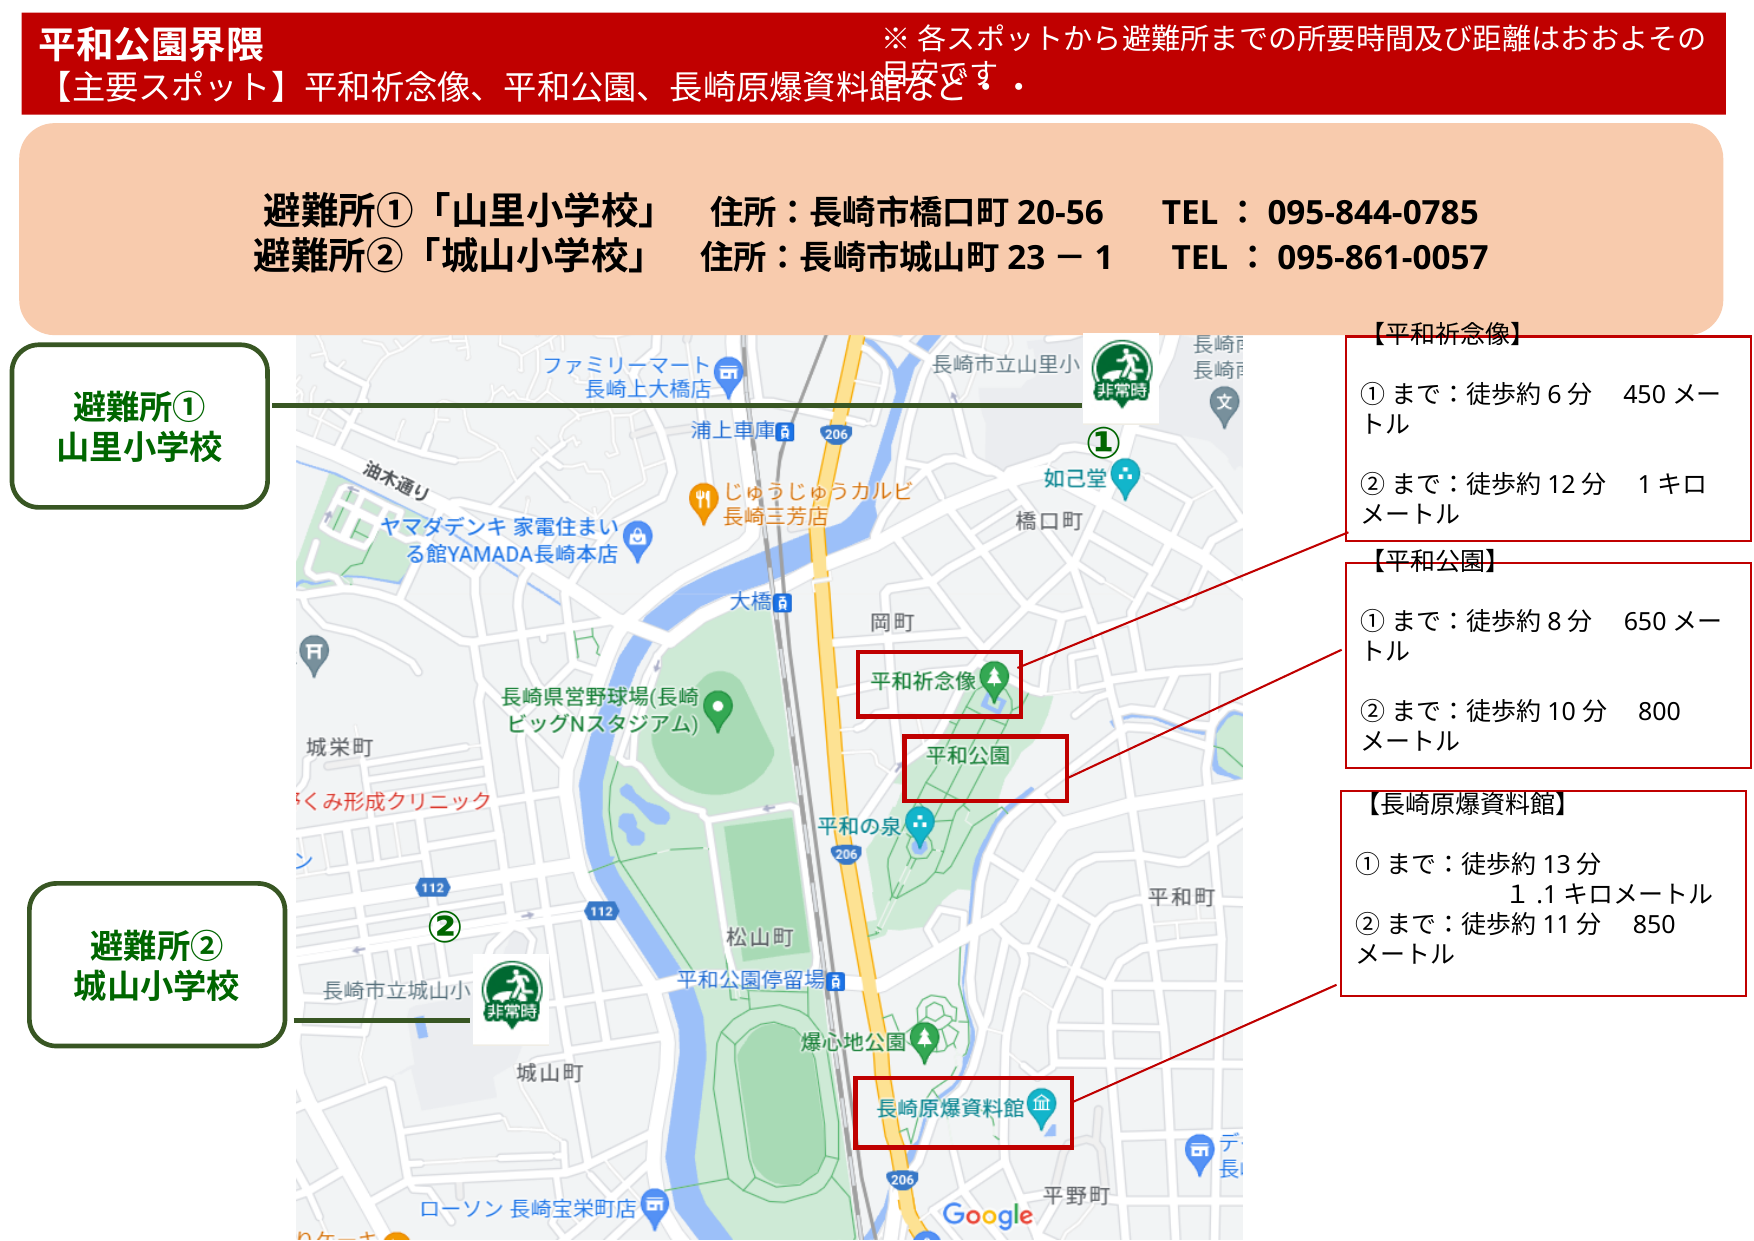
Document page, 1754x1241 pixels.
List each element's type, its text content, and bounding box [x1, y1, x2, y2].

text_box 【平和公園】 ①まで：徒歩約8分 650メートル ②まで：徒歩約10分 800メートル [1243, 648, 1343, 698]
text_box ※各スポットから避難所までの所要時間及び距離はおおよその目安です [866, 13, 1744, 98]
text_box 避難所① 山里小学校 [10, 343, 269, 509]
text_box 【平和公園】 ①まで：徒歩約8分 650メートル ②まで：徒歩約10分 800メートル [1345, 562, 1752, 769]
text_box 【平和祈念像】 ①まで：徒歩約6分 450メートル ②まで：徒歩約12分 1キロメートル [1243, 335, 1752, 577]
text_box 【長崎原爆資料館】 ①まで：徒歩約13分 １.1キロメートル ②まで：徒歩約11分 850メートル [1340, 790, 1747, 997]
text_box 【長崎原爆資料館】 ①まで：徒歩約13分 １.1キロメートル ②まで：徒歩約11分 850メートル [1243, 983, 1337, 1028]
text_box 避難所①「山里小学校」 住所：長崎市橋口町20-56 TEL：095-844-0785 避難所②「城山小学校」 住所：長崎市城山町23－1 TEL：095-861-0057 [18, 122, 1725, 337]
text_box 平和公園界隈 【主要スポット】平和祈念像、平和公園、長崎原爆資料館など・・ [20, 11, 1727, 116]
text_box 避難所② 城山小学校 [28, 882, 287, 1048]
picture [296, 327, 1243, 1241]
